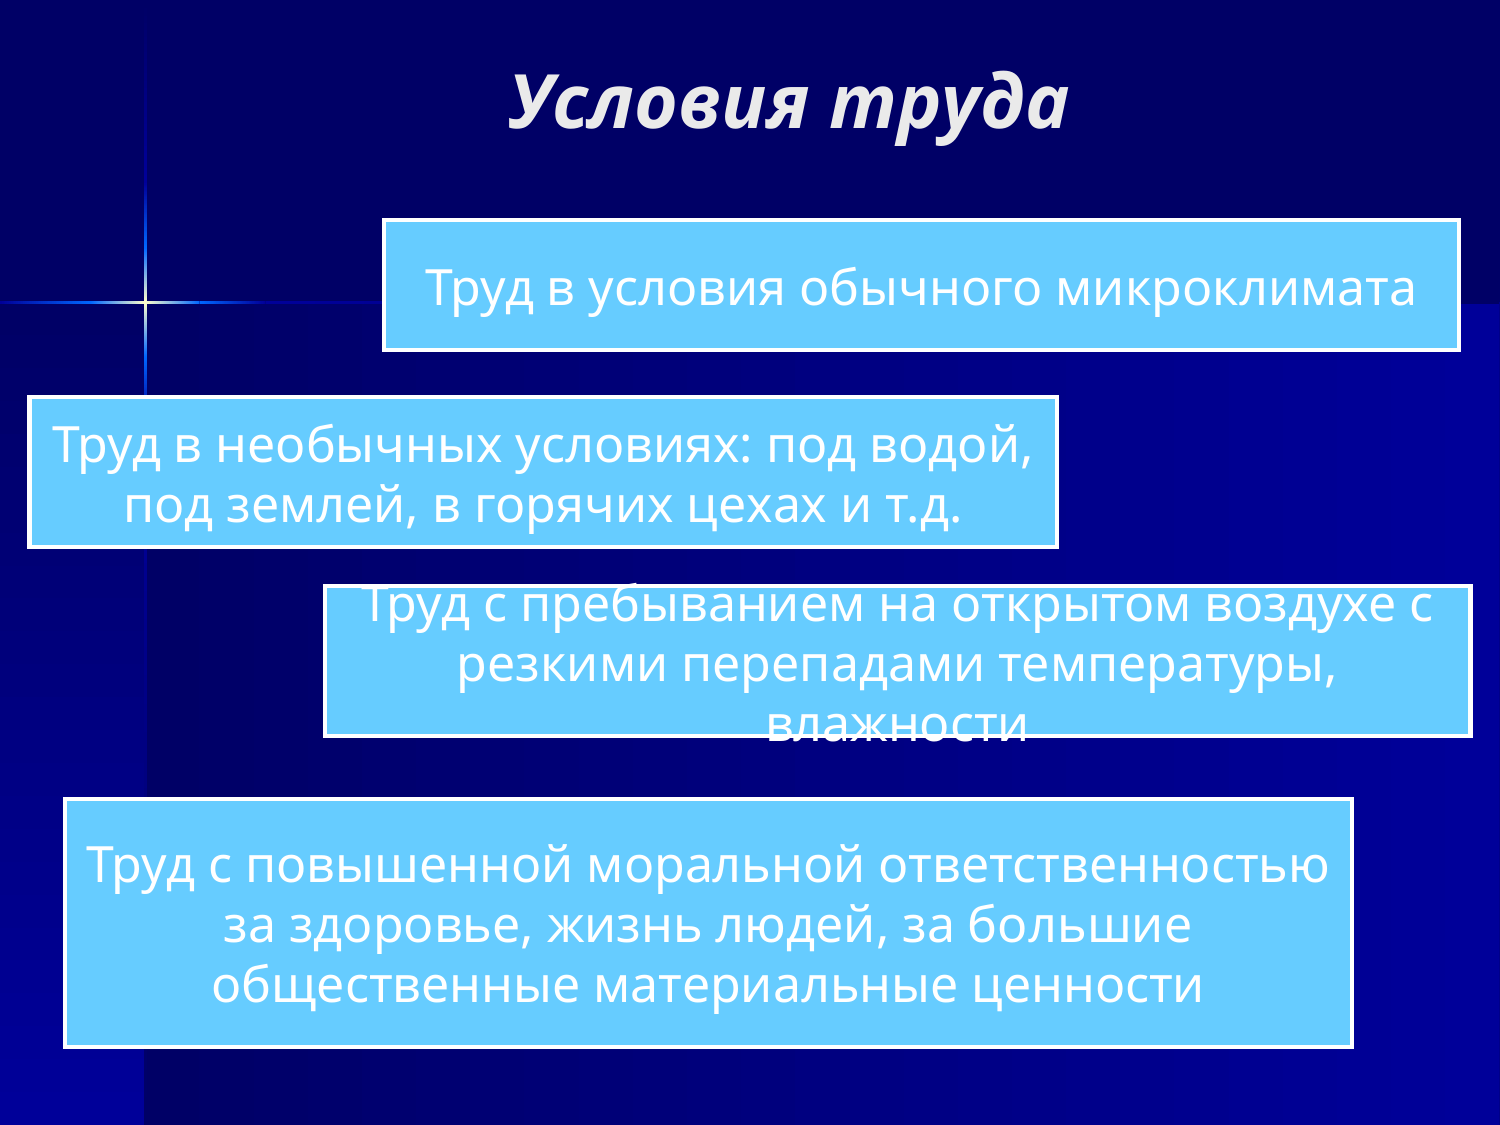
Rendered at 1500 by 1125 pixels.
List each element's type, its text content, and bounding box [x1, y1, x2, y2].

title Условия труда [170, 30, 1409, 166]
text_box Труд в условия обычного микроклимата [383, 219, 1459, 350]
text_box Труд с пребыванием на открытом воздухе с резкими перепадами температуры, влажности [324, 586, 1471, 737]
text_box Труд с повышенной моральной ответственностью за здоровье, жизнь людей, за большие общественные материальные ценности [64, 798, 1353, 1047]
text_box Труд в необычных условиях: под водой, под землей, в горячих цехах и т.д. [29, 397, 1057, 548]
